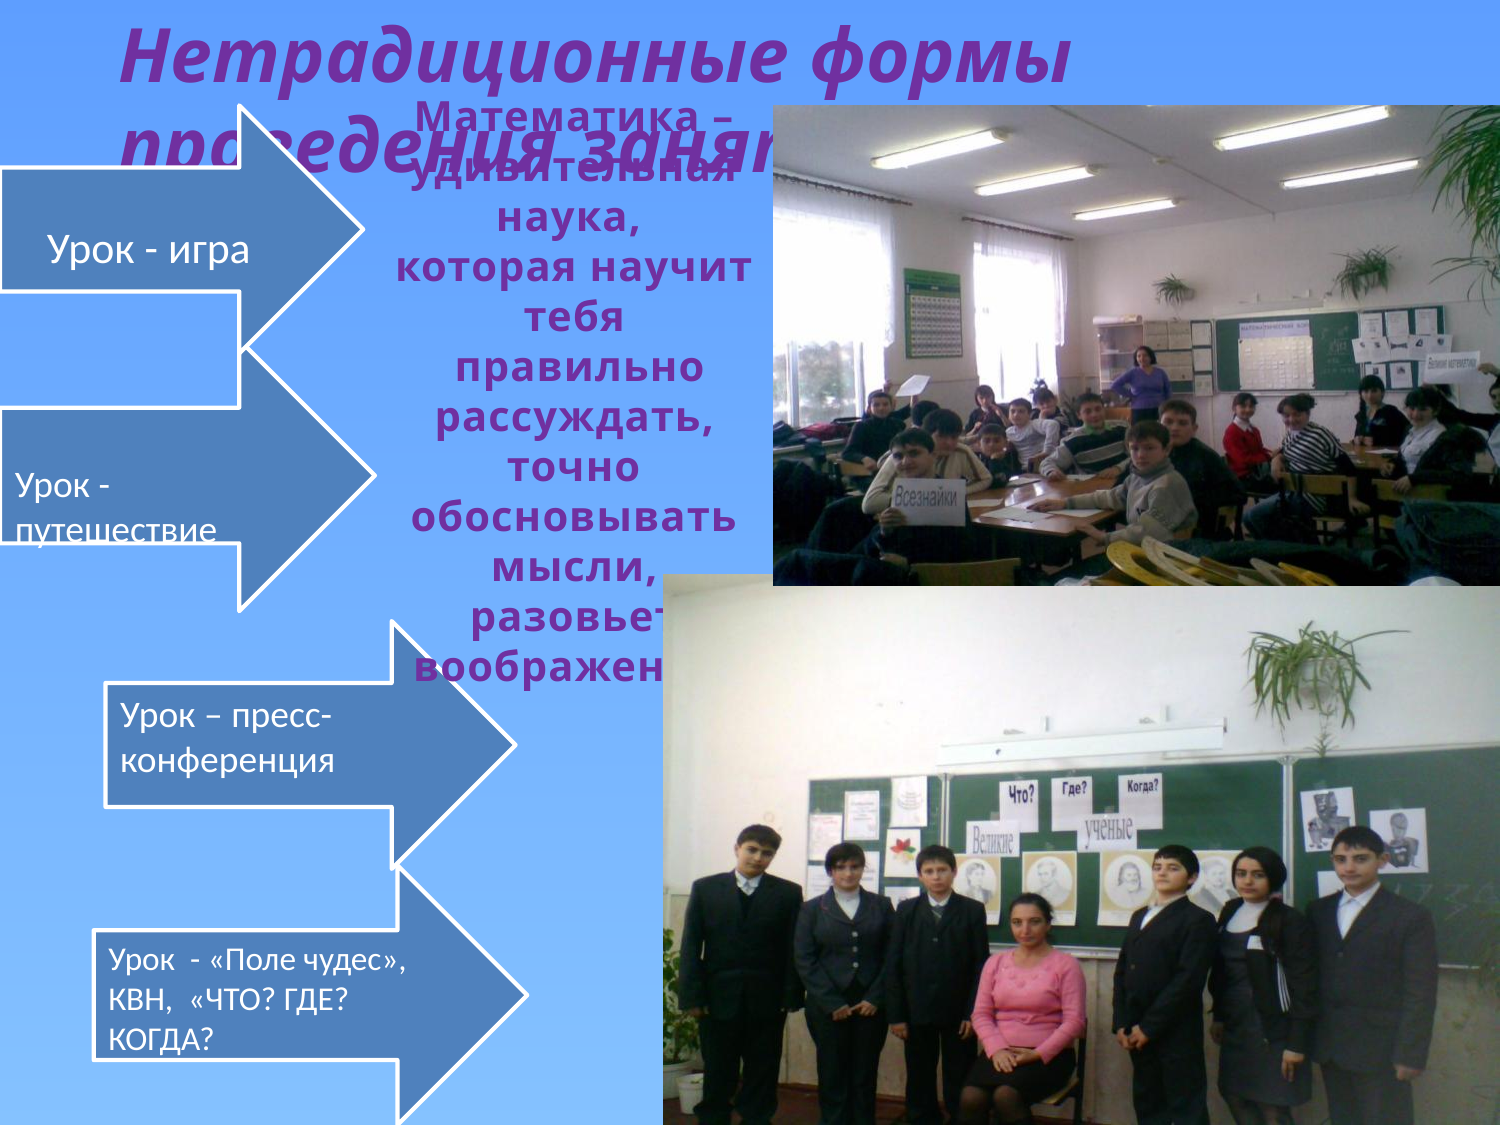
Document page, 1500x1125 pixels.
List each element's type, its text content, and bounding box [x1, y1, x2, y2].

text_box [0, 105, 364, 357]
picture [662, 105, 1500, 1125]
text_box Урок - «Поле чудес», КВН, «ЧТО? ГДЕ? КОГДА? [91, 864, 530, 1125]
text_box Математика – удивительная наука, которая научит тебя правильно рассуждать, точно обосновывать мысли, разовьет воображение. [363, 81, 786, 697]
text_box Урок - путешествие [0, 365, 363, 614]
text_box Урок – пресс-конференция [103, 680, 518, 871]
list Нетрадиционные формы проведения занятий. [46, 0, 1465, 104]
